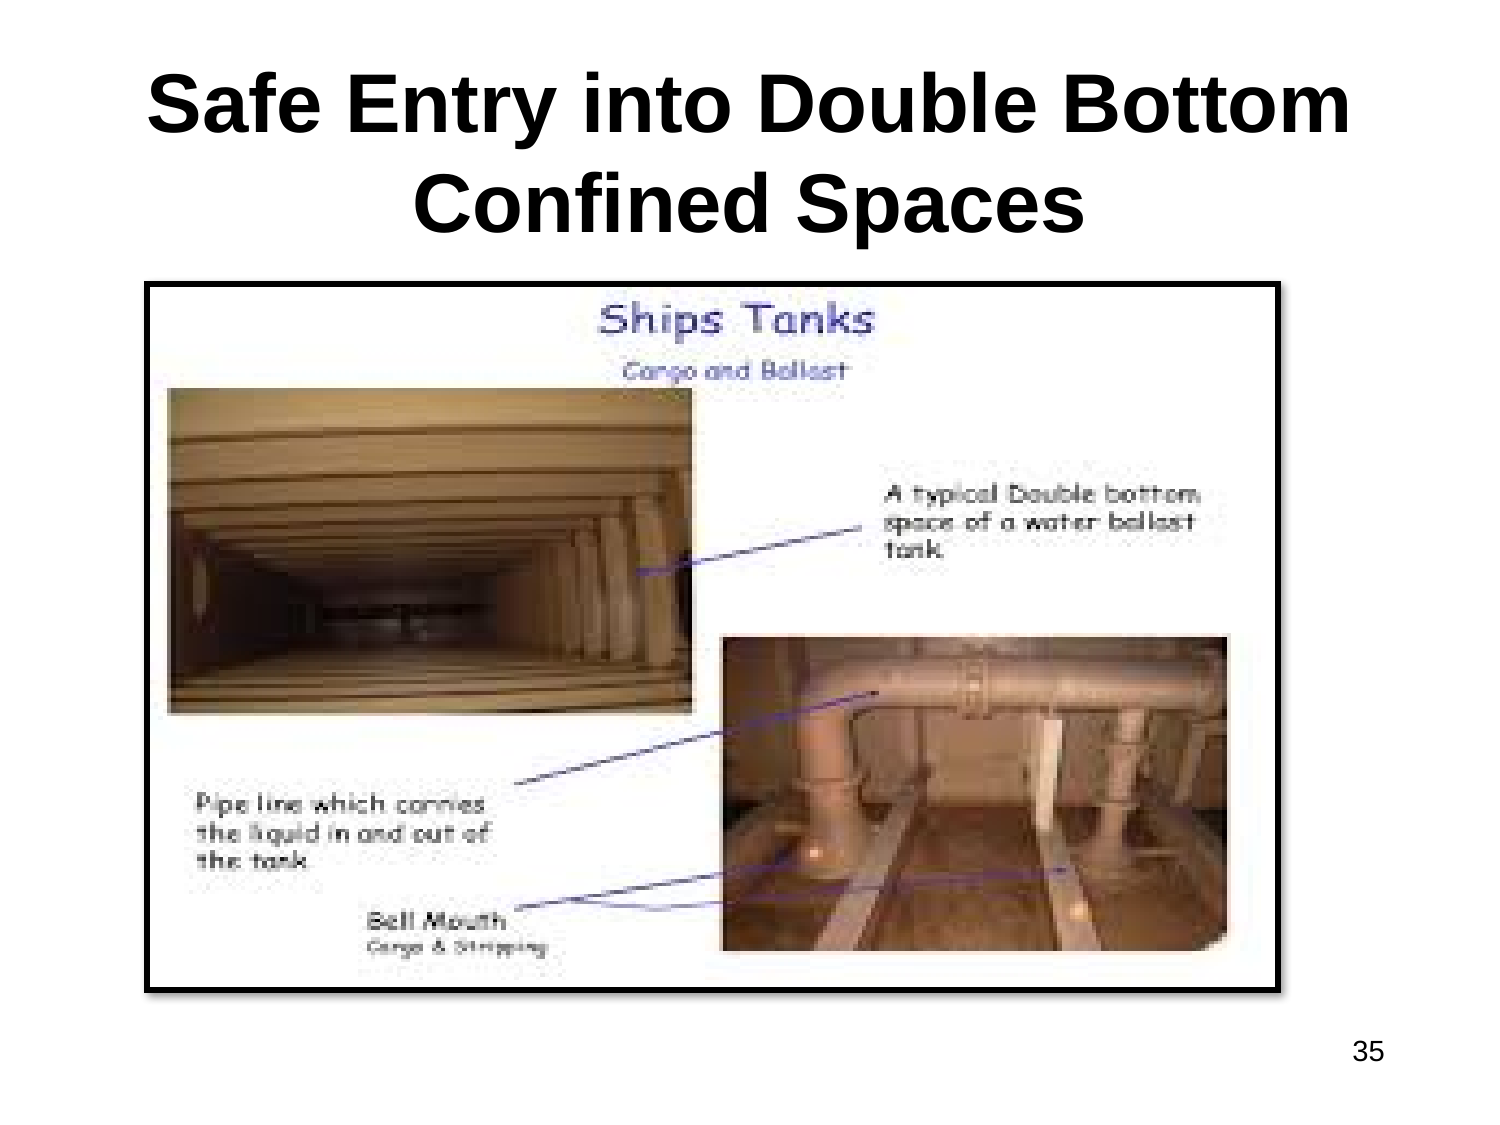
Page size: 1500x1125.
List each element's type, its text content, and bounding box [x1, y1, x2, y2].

title Safe Entry into Double Bottom Confined Spaces [75, 105, 1425, 293]
picture [149, 286, 1276, 988]
slide_number 35 [1074, 1024, 1401, 1103]
